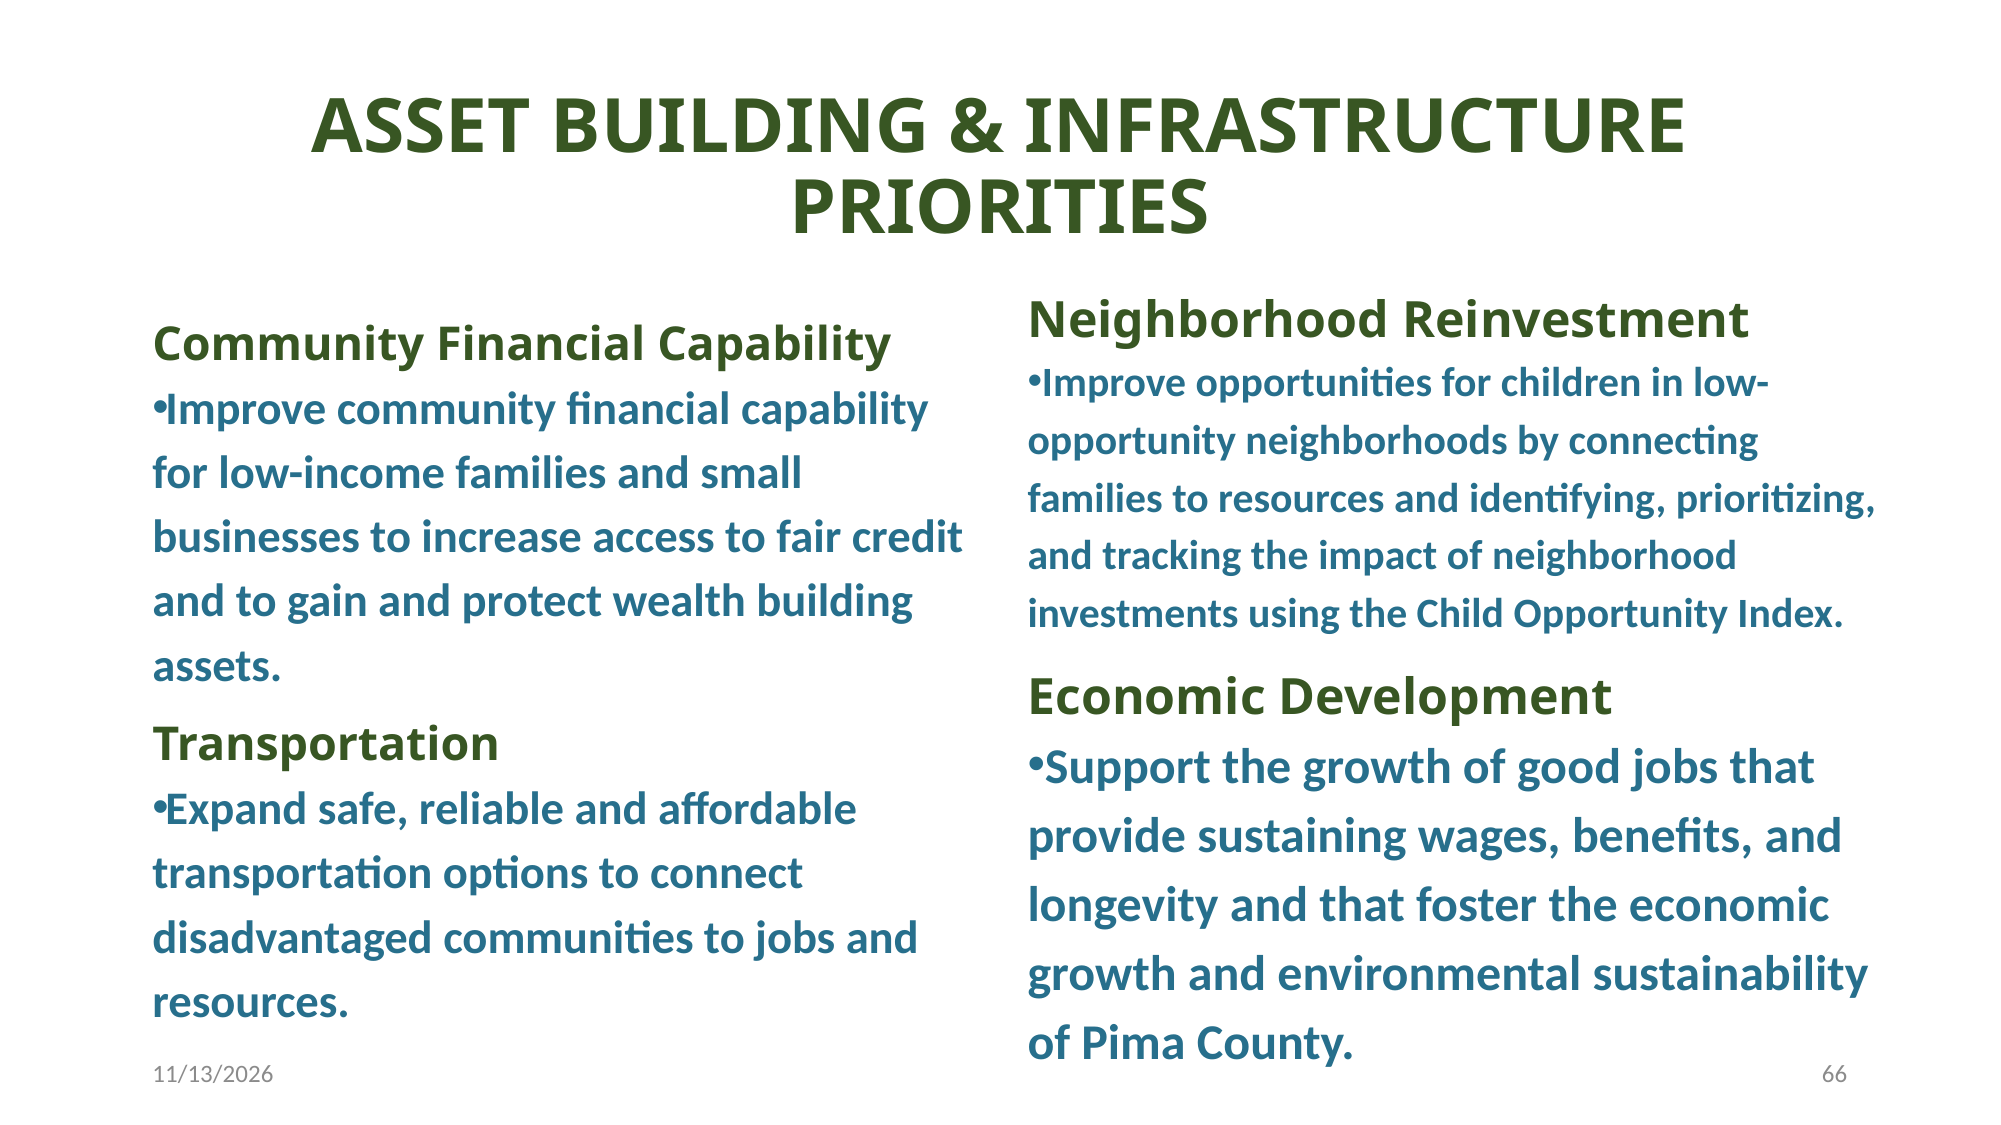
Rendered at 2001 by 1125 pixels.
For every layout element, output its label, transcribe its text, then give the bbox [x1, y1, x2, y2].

title ASSET BUILDING & INFRASTRUCTURE PRIORITIES [137, 59, 1863, 278]
list Neighborhood Reinvestment Improve opportunities for children in low-opportunity neighborhoods by connecting families to resources and identifying, prioritizing, and tracking the impact of neighborhood investments using the Child Opportunity Index. Economic Development Support the growth of good jobs that provide sustaining wages, benefits, and longevity and that foster the economic growth and environmental sustainability of Pima County. [1012, 277, 1907, 1066]
list Community Financial Capability Improve community financial capability for low-income families and small businesses to increase access to fair credit and to gain and protect wealth building assets. Transportation Expand safe, reliable and affordable transportation options to connect disadvantaged communities to jobs and resources. [137, 302, 988, 1043]
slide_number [137, 1042, 588, 1103]
slide_number 66 [1412, 1066, 1863, 1103]
